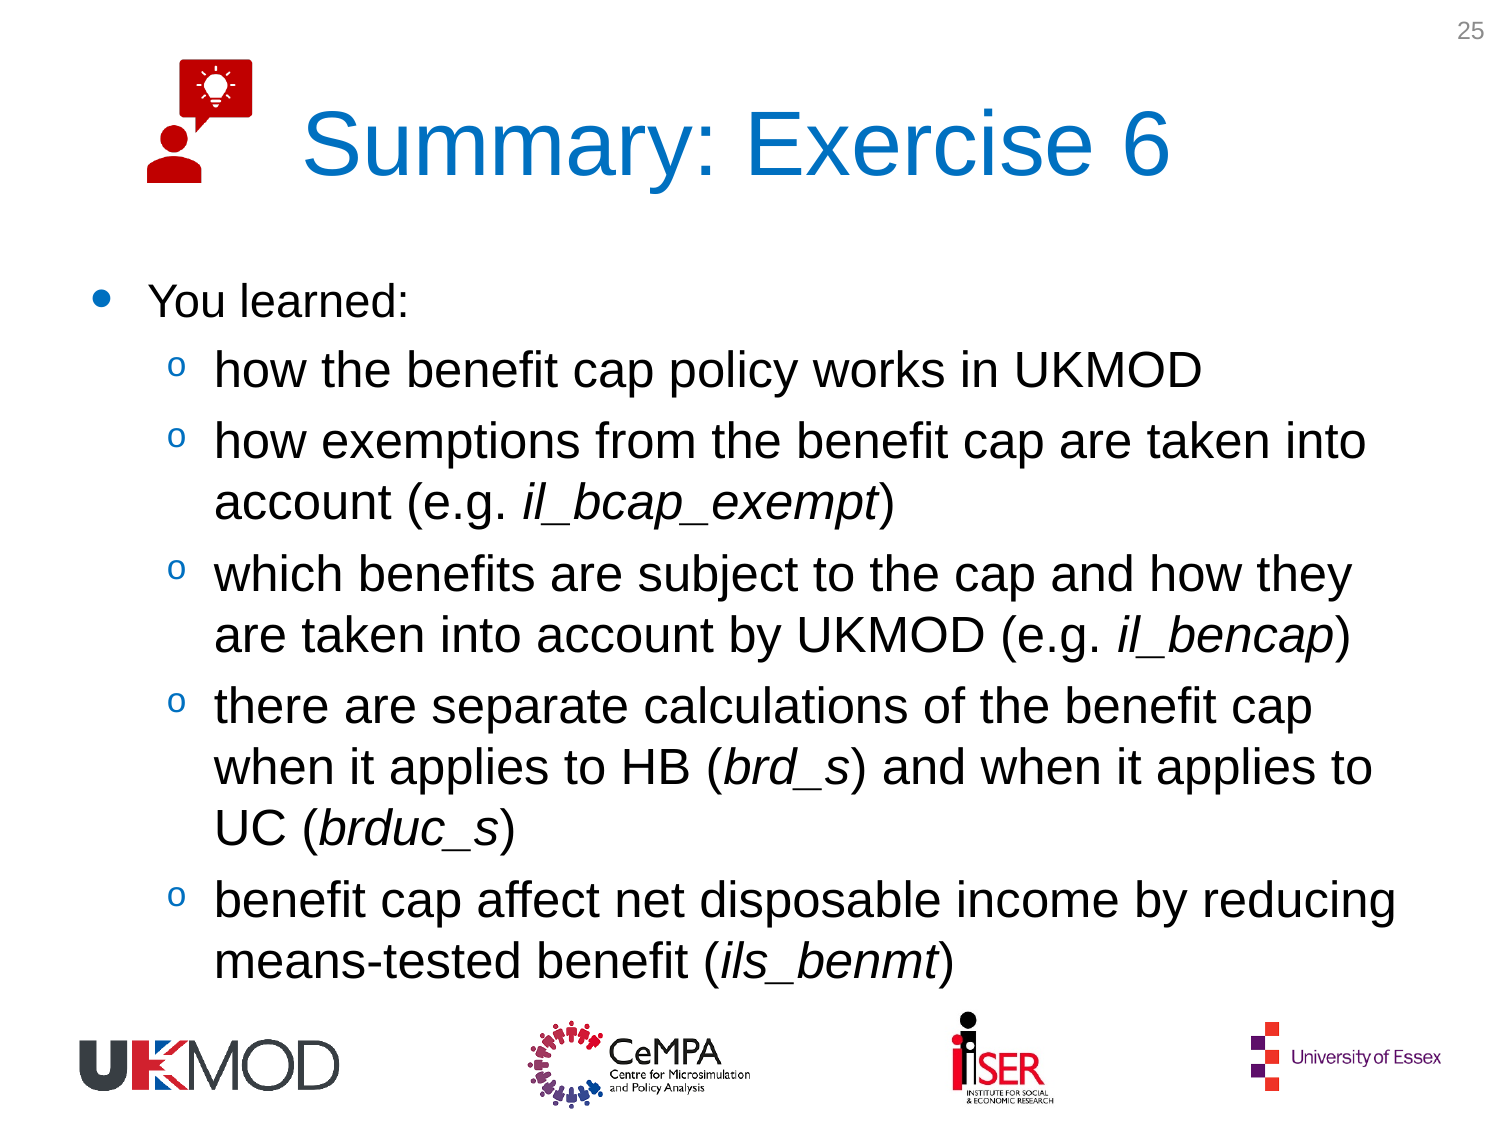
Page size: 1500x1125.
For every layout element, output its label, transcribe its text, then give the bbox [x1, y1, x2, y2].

picture [123, 44, 275, 196]
picture [73, 1036, 343, 1094]
picture [527, 1020, 750, 1109]
slide_number 25 [1149, 0, 1500, 60]
picture [934, 1005, 1067, 1125]
title Summary: Exercise 6 [75, 45, 1425, 233]
picture [1251, 1022, 1441, 1091]
list You learned: how the benefit cap policy works in UKMOD how exemptions from the benefit cap are taken into account (e.g. il_bcap_exempt) which benefits are subject to the cap and how they are taken into account by UKMOD (e.g. il_bencap) there are separate calculations of the benefit cap when it applies to HB (brd_s) and when it applies to UC (brduc_s) benefit cap affect net disposable income by reducing means-tested benefit (ils_benmt) [75, 262, 1425, 1005]
